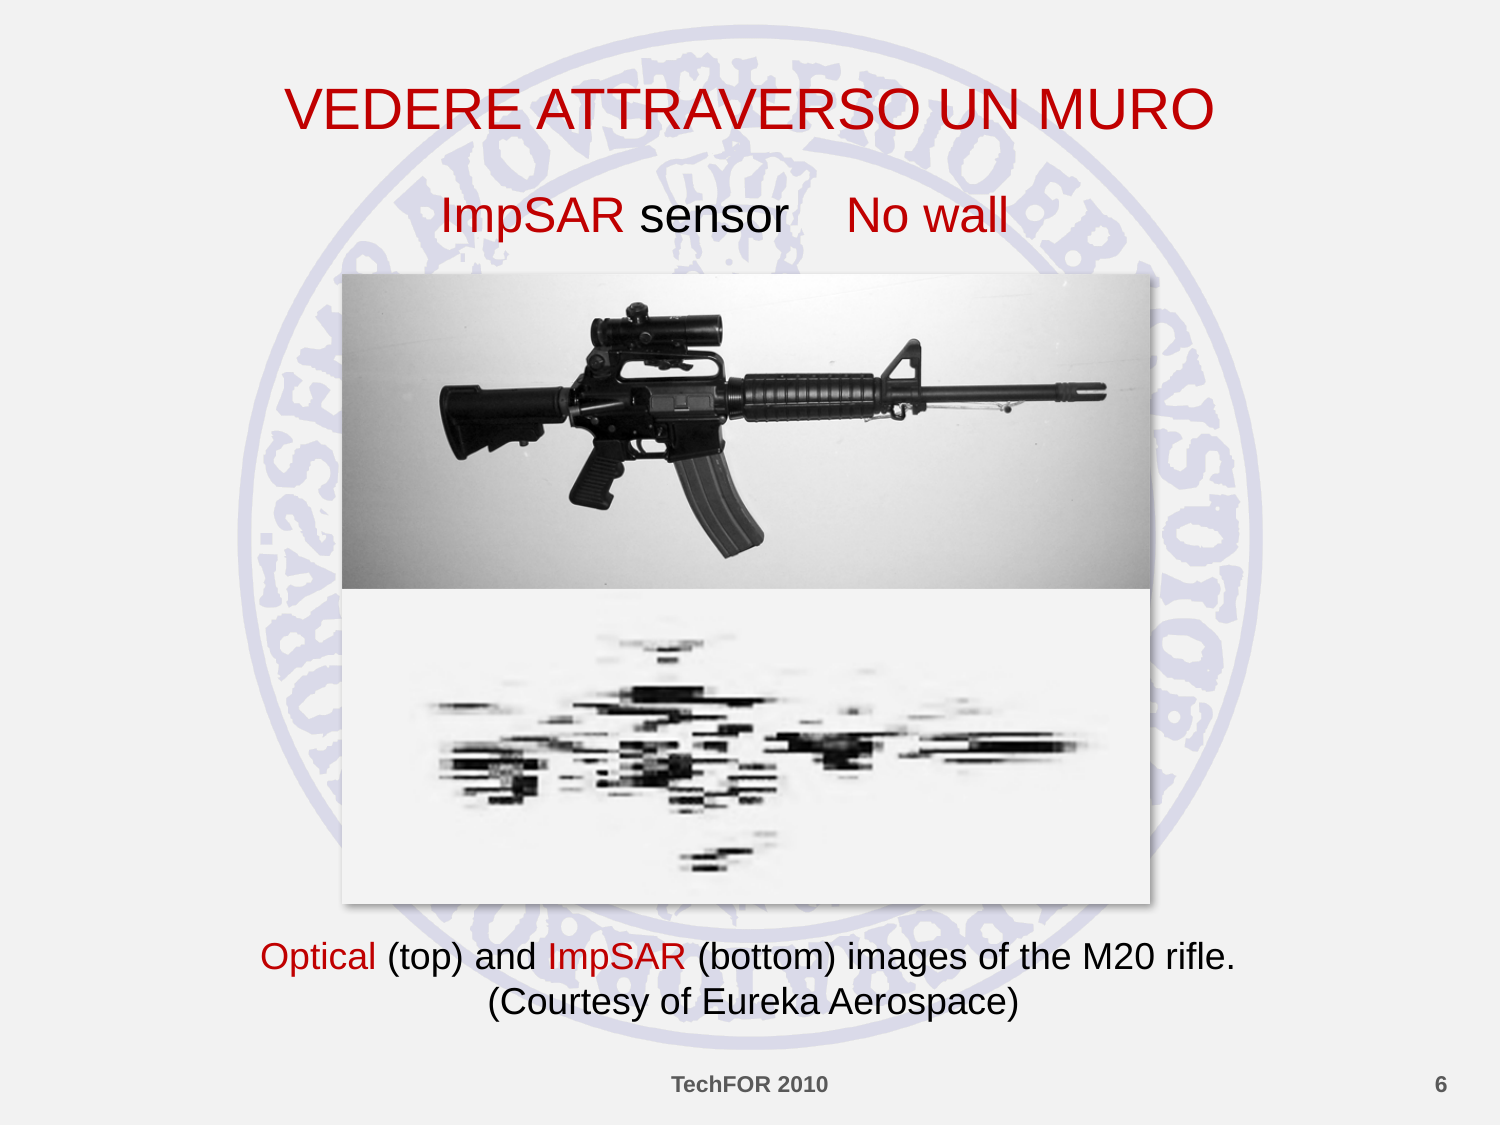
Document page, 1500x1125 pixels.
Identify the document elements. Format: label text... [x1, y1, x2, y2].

text_box ImpSAR sensor No wall [425, 174, 1075, 250]
title VEDERE ATTRAVERSO UN MURO [74, 62, 1426, 151]
text_box Optical (top) and ImpSAR (bottom) images of the M20 rifle. (Courtesy of Eureka Aerospace) [245, 925, 1262, 1030]
footer TechFOR 2010 [512, 1062, 988, 1103]
picture [342, 274, 1151, 904]
slide_number 6 [1112, 1062, 1463, 1103]
